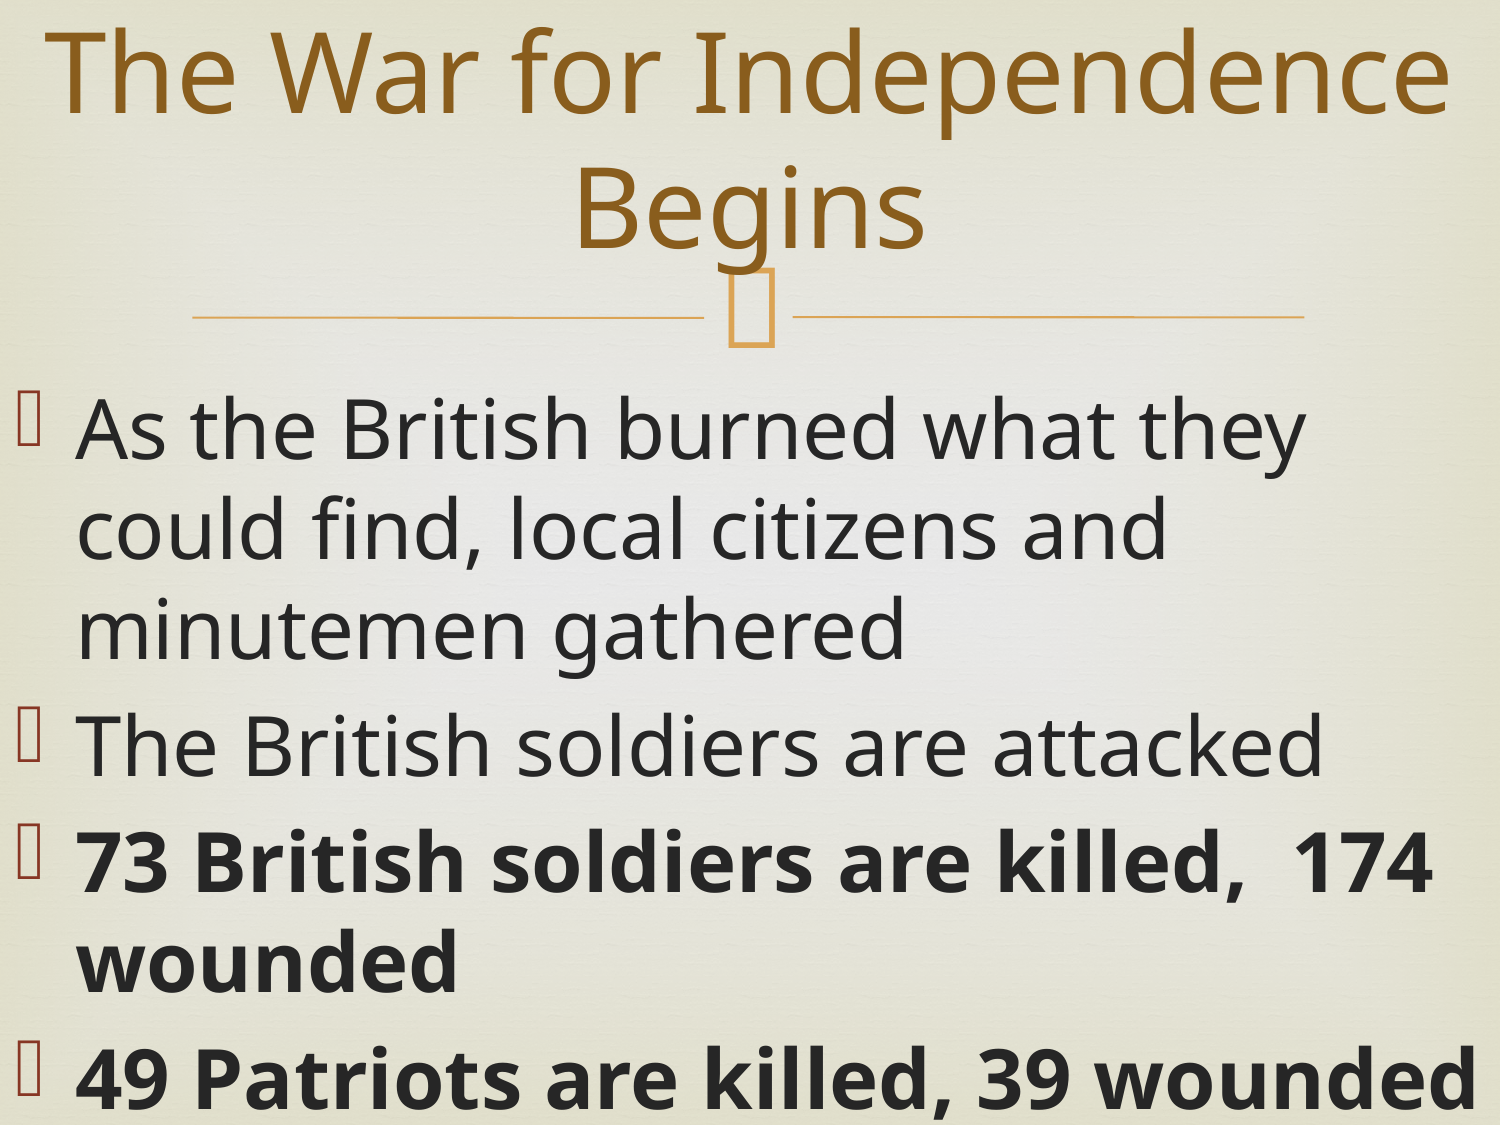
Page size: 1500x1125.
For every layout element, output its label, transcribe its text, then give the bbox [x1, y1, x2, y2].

title The War for Independence Begins [0, 50, 1500, 223]
list As the British burned what they could find, local citizens and minutemen gathered The British soldiers are attacked 73 British soldiers are killed, 174 wounded 49 Patriots are killed, 39 wounded [0, 368, 1500, 1005]
